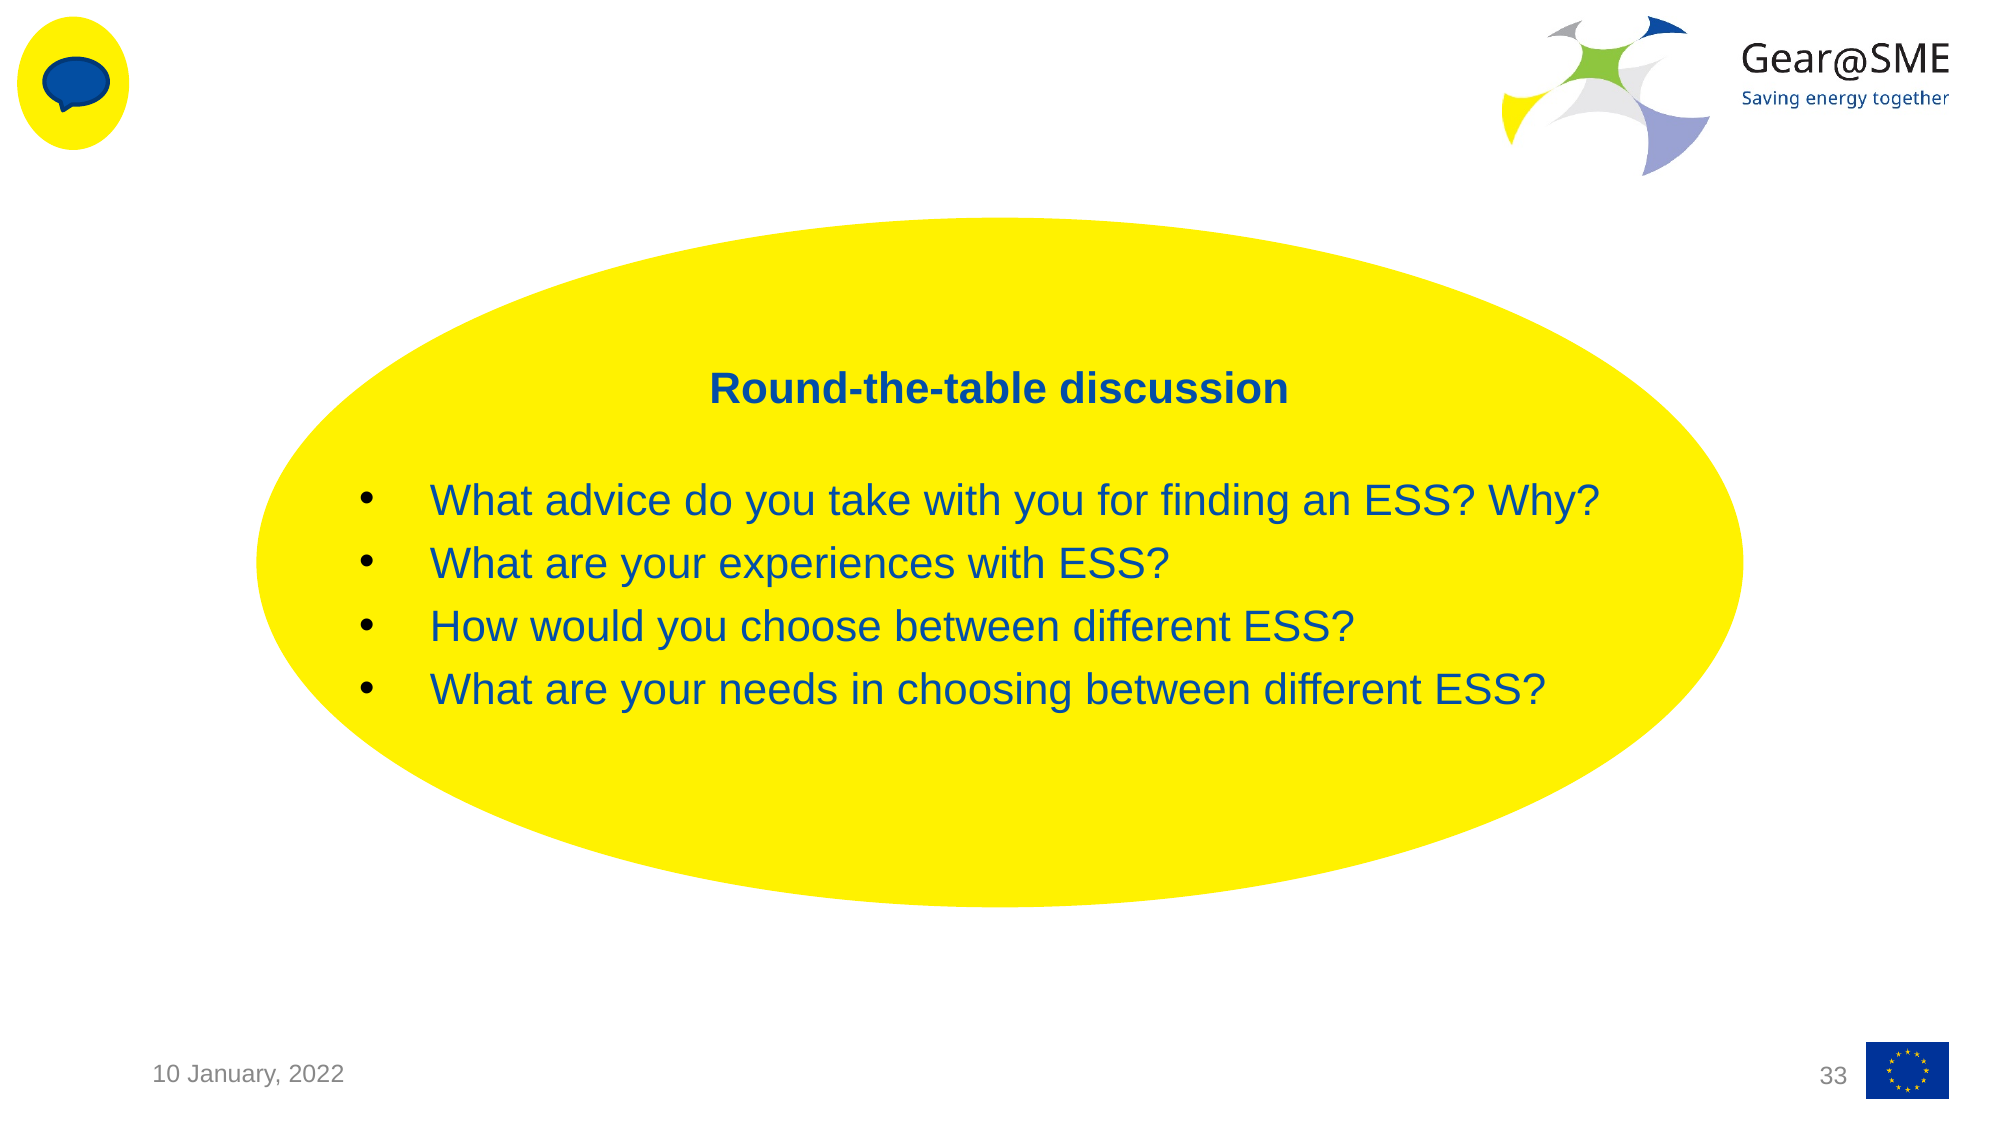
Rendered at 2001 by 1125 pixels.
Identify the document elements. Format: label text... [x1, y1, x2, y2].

slide_number 33 [1412, 1044, 1863, 1104]
text_box [491, 219, 1509, 313]
picture [1866, 1042, 1949, 1099]
text_box [258, 402, 344, 723]
text_box [403, 766, 1597, 906]
text_box [1656, 402, 1742, 723]
picture [1502, 16, 1949, 176]
text_box Round-the-table discussion What advice do you take with you for finding an ESS? Why? What are your experiences with ESS? How would you choose between different ESS? What are your needs in choosing between different ESS? [344, 313, 1656, 766]
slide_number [137, 1042, 588, 1103]
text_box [18, 18, 128, 149]
